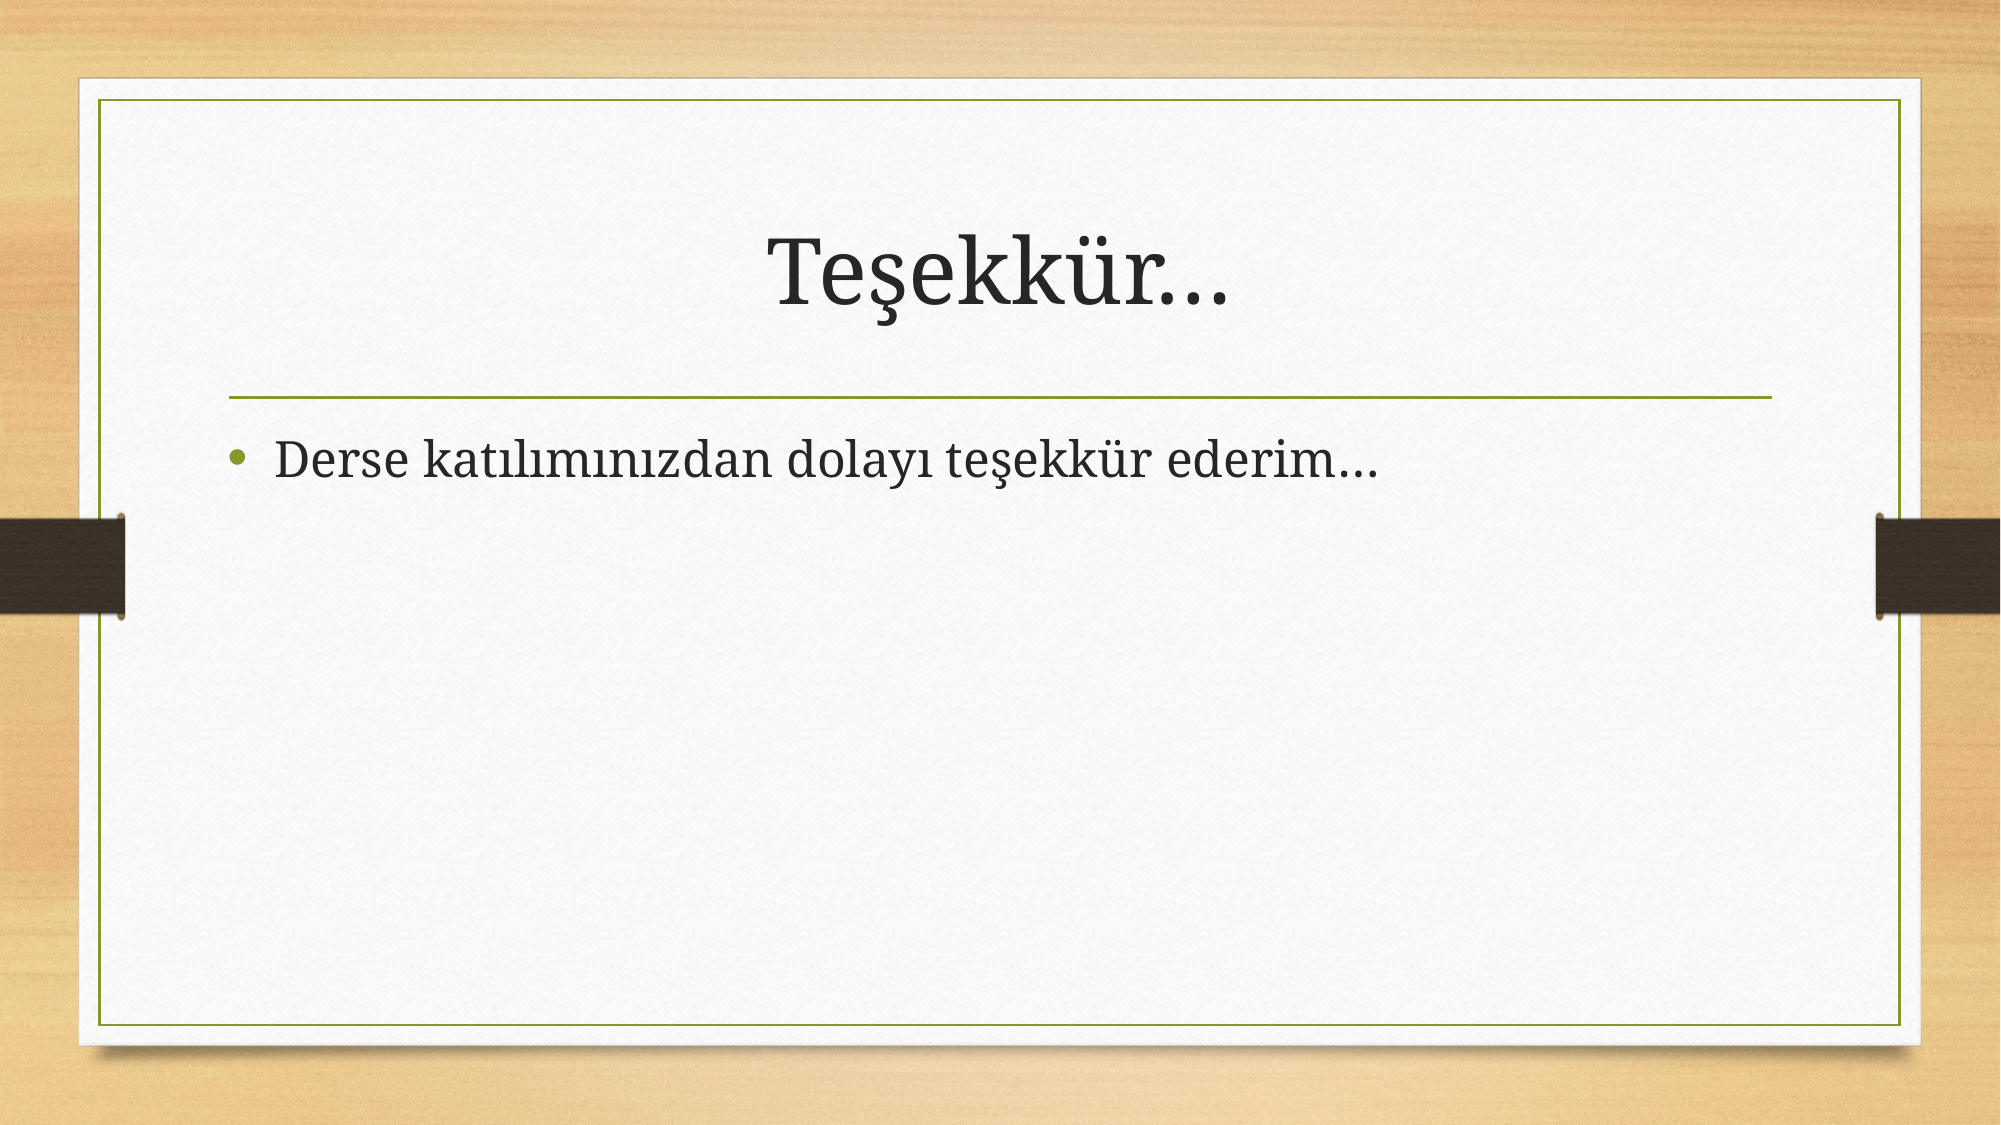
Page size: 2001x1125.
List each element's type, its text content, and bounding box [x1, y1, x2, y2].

list Derse katılımınızdan dolayı teşekkür ederim… [212, 419, 1788, 964]
picture [0, 0, 2001, 1125]
title Teşekkür… [212, 161, 1788, 375]
